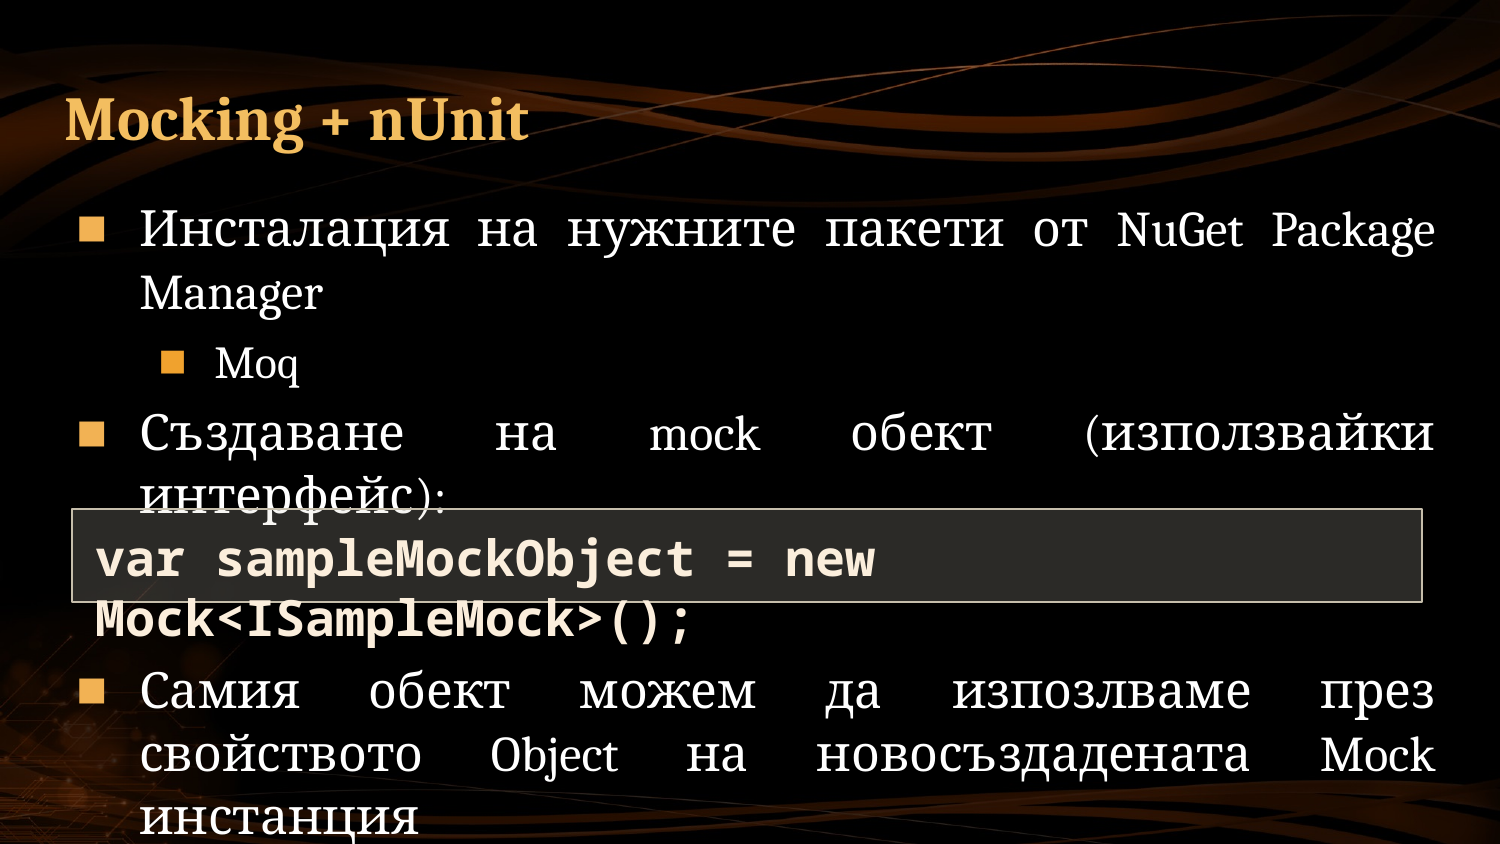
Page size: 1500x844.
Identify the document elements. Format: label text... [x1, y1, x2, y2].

title Mocking + nUnit [51, 72, 1449, 167]
picture [0, 0, 1500, 844]
text_box var sampleMockObject = new Mock<ISampleMock>(); [72, 508, 1422, 603]
list Инсталация на нужните пакети от NuGet Package Manager Moq Създаване на mock обект (използвайки интерфейс): [51, 189, 1449, 481]
text_box Самия обект можем да изпозлваме през свойството Object на новосъздадената Mock инстанция [51, 651, 1449, 823]
